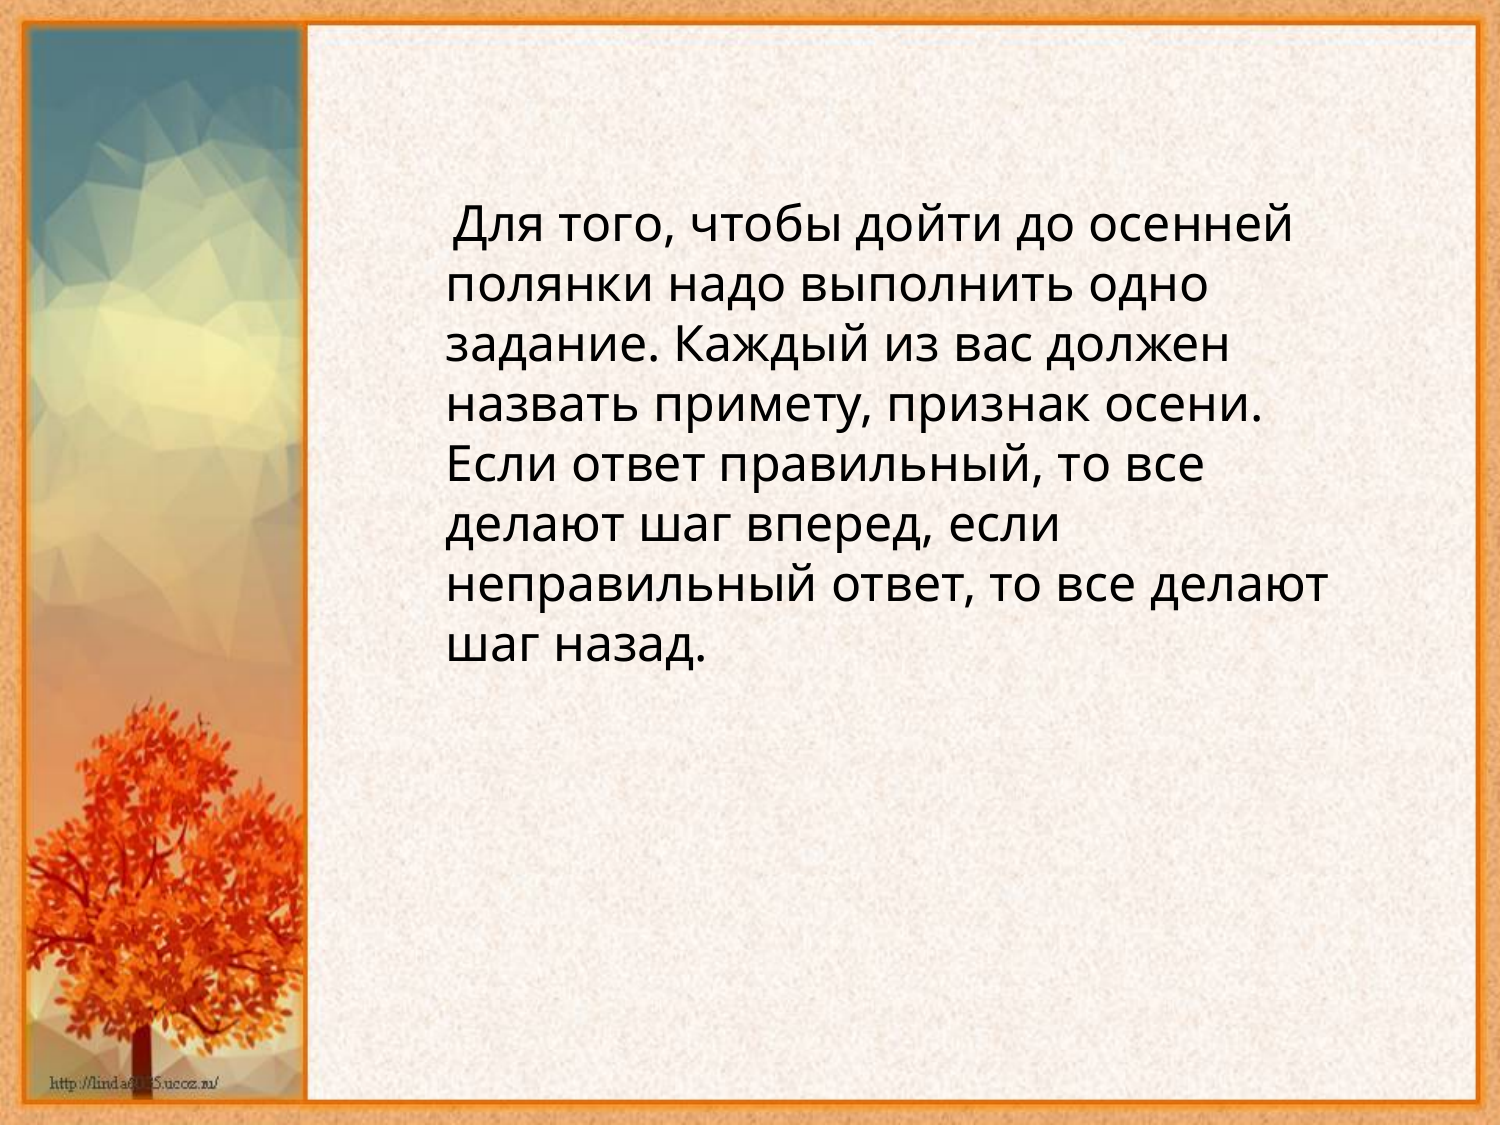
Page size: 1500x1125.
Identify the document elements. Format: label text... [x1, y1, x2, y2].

text_box Для того, чтобы дойти до осенней полянки надо выполнить одно задание. Каждый из вас должен назвать примету, признак осени. Если ответ правильный, то все делают шаг вперед, если неправильный ответ, то все делают шаг назад. [430, 184, 1365, 680]
picture [0, 0, 1500, 1125]
